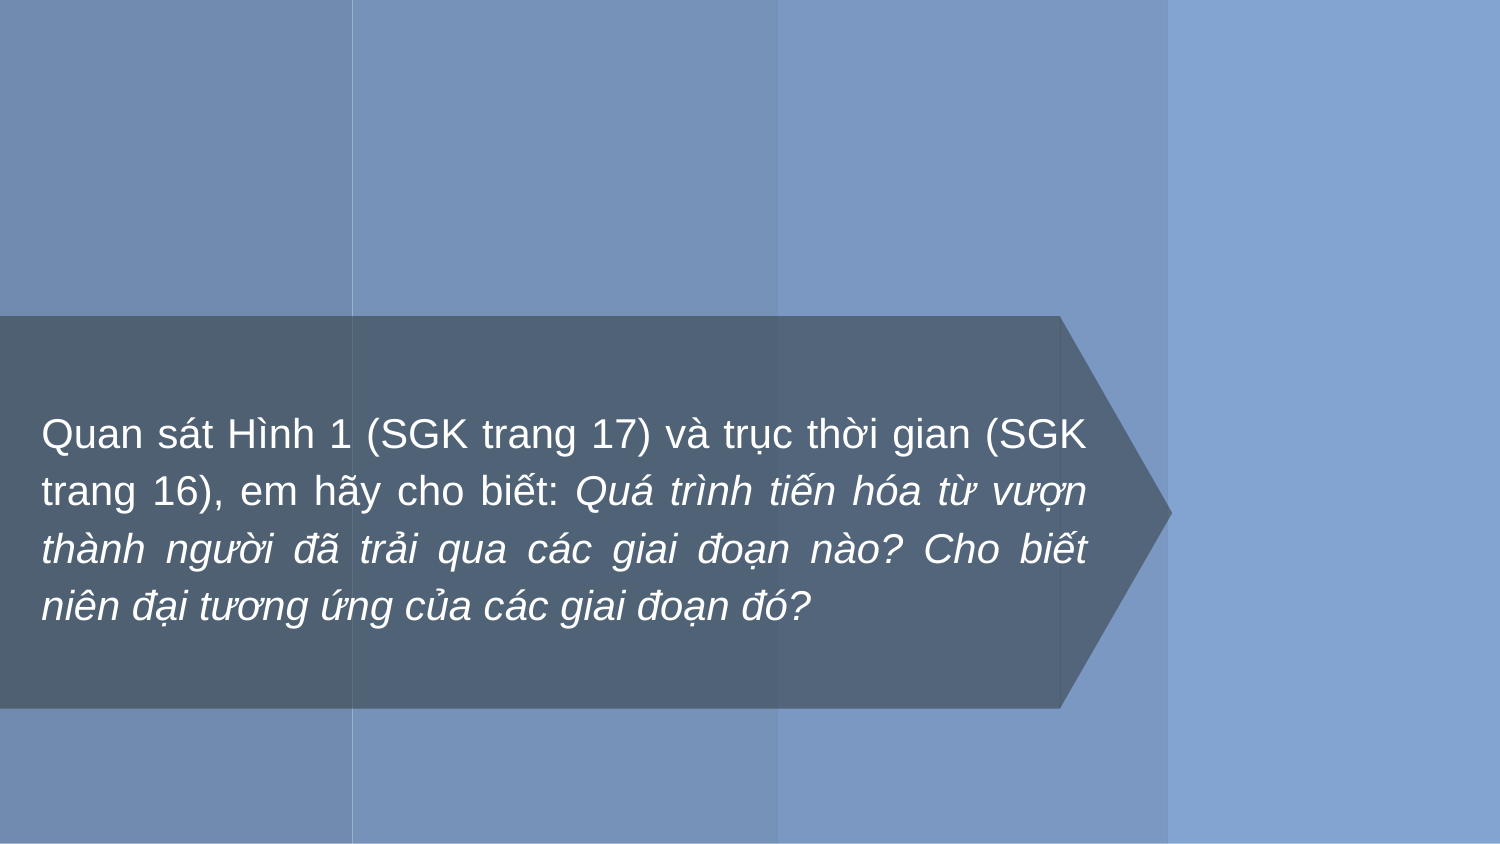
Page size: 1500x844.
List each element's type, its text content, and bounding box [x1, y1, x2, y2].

subtitle Quan sát Hình 1 (SGK trang 17) và trục thời gian (SGK trang 16), em hãy cho biết: Quá trình tiến hóa từ vượn thành người đã trải qua các giai đoạn nào? Cho biết niên đại tương ứng của các giai đoạn đó? [26, 383, 1103, 663]
